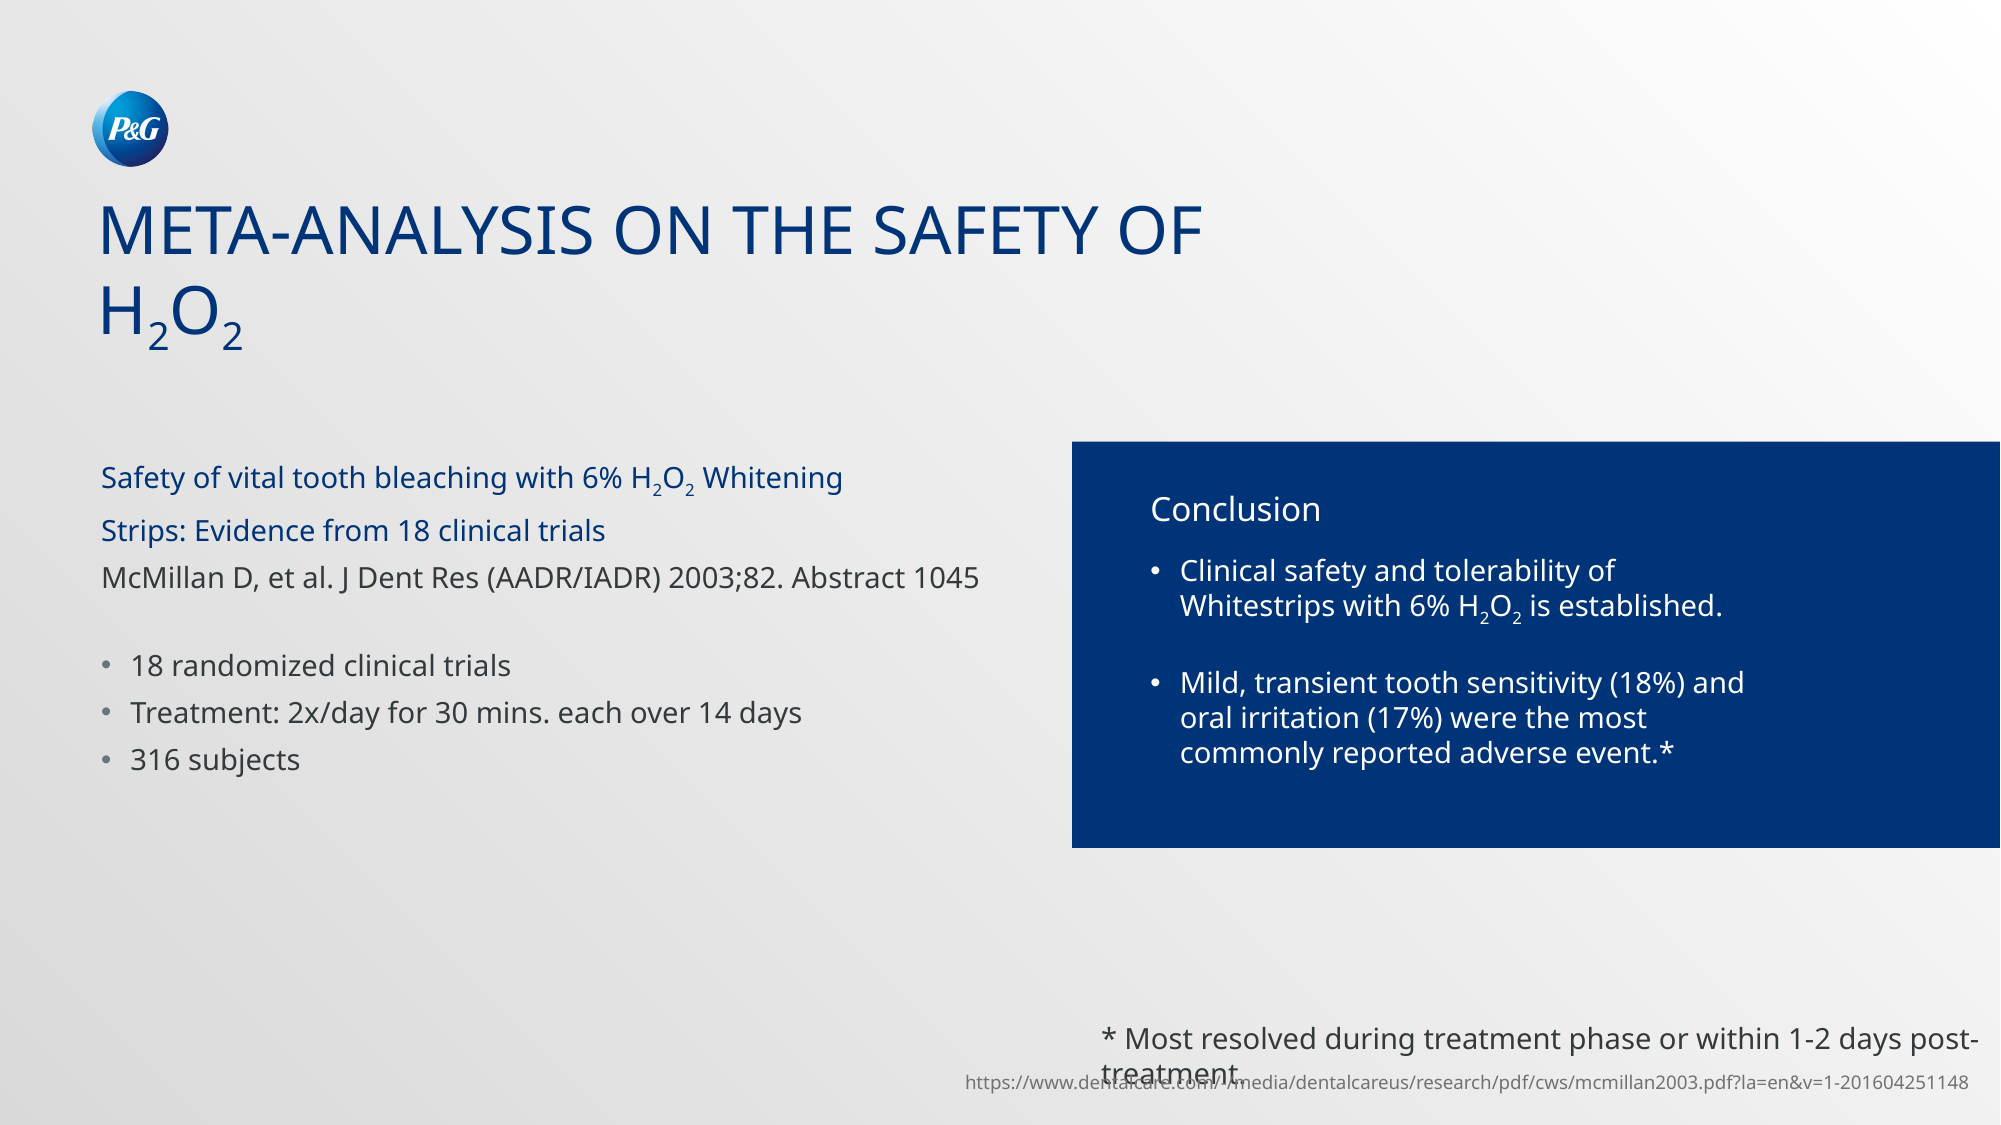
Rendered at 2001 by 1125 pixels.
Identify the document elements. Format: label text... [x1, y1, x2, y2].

text_box * Most resolved during treatment phase or within 1-2 days post-treatment. [1072, 1012, 2000, 1098]
text_box Conclusion Clinical safety and tolerability of Whitestrips with 6% H2O2 is established. Mild, transient tooth sensitivity (18%) and oral irritation (17%) were the most commonly reported adverse event.* [1121, 480, 1793, 778]
picture [91, 89, 170, 168]
text_box Safety of vital tooth bleaching with 6% H2O2 Whitening Strips: Evidence from 18 clinical trials McMillan D, et al. J Dent Res (AADR/IADR) 2003;82. Abstract 1045 18 randomized clinical trials Treatment: 2x/day for 30 mins. each over 14 days 316 subjects [72, 452, 1050, 785]
text_box https://www.dentalcare.com/-/media/dentalcareus/research/pdf/cws/mcmillan2003.pdf?la=en&v=1-201604251148 [948, 1063, 1983, 1102]
text_box META-ANALYSIS ON THE SAFETY OF H2O2 [97, 180, 1366, 366]
text_box [1071, 441, 2000, 849]
